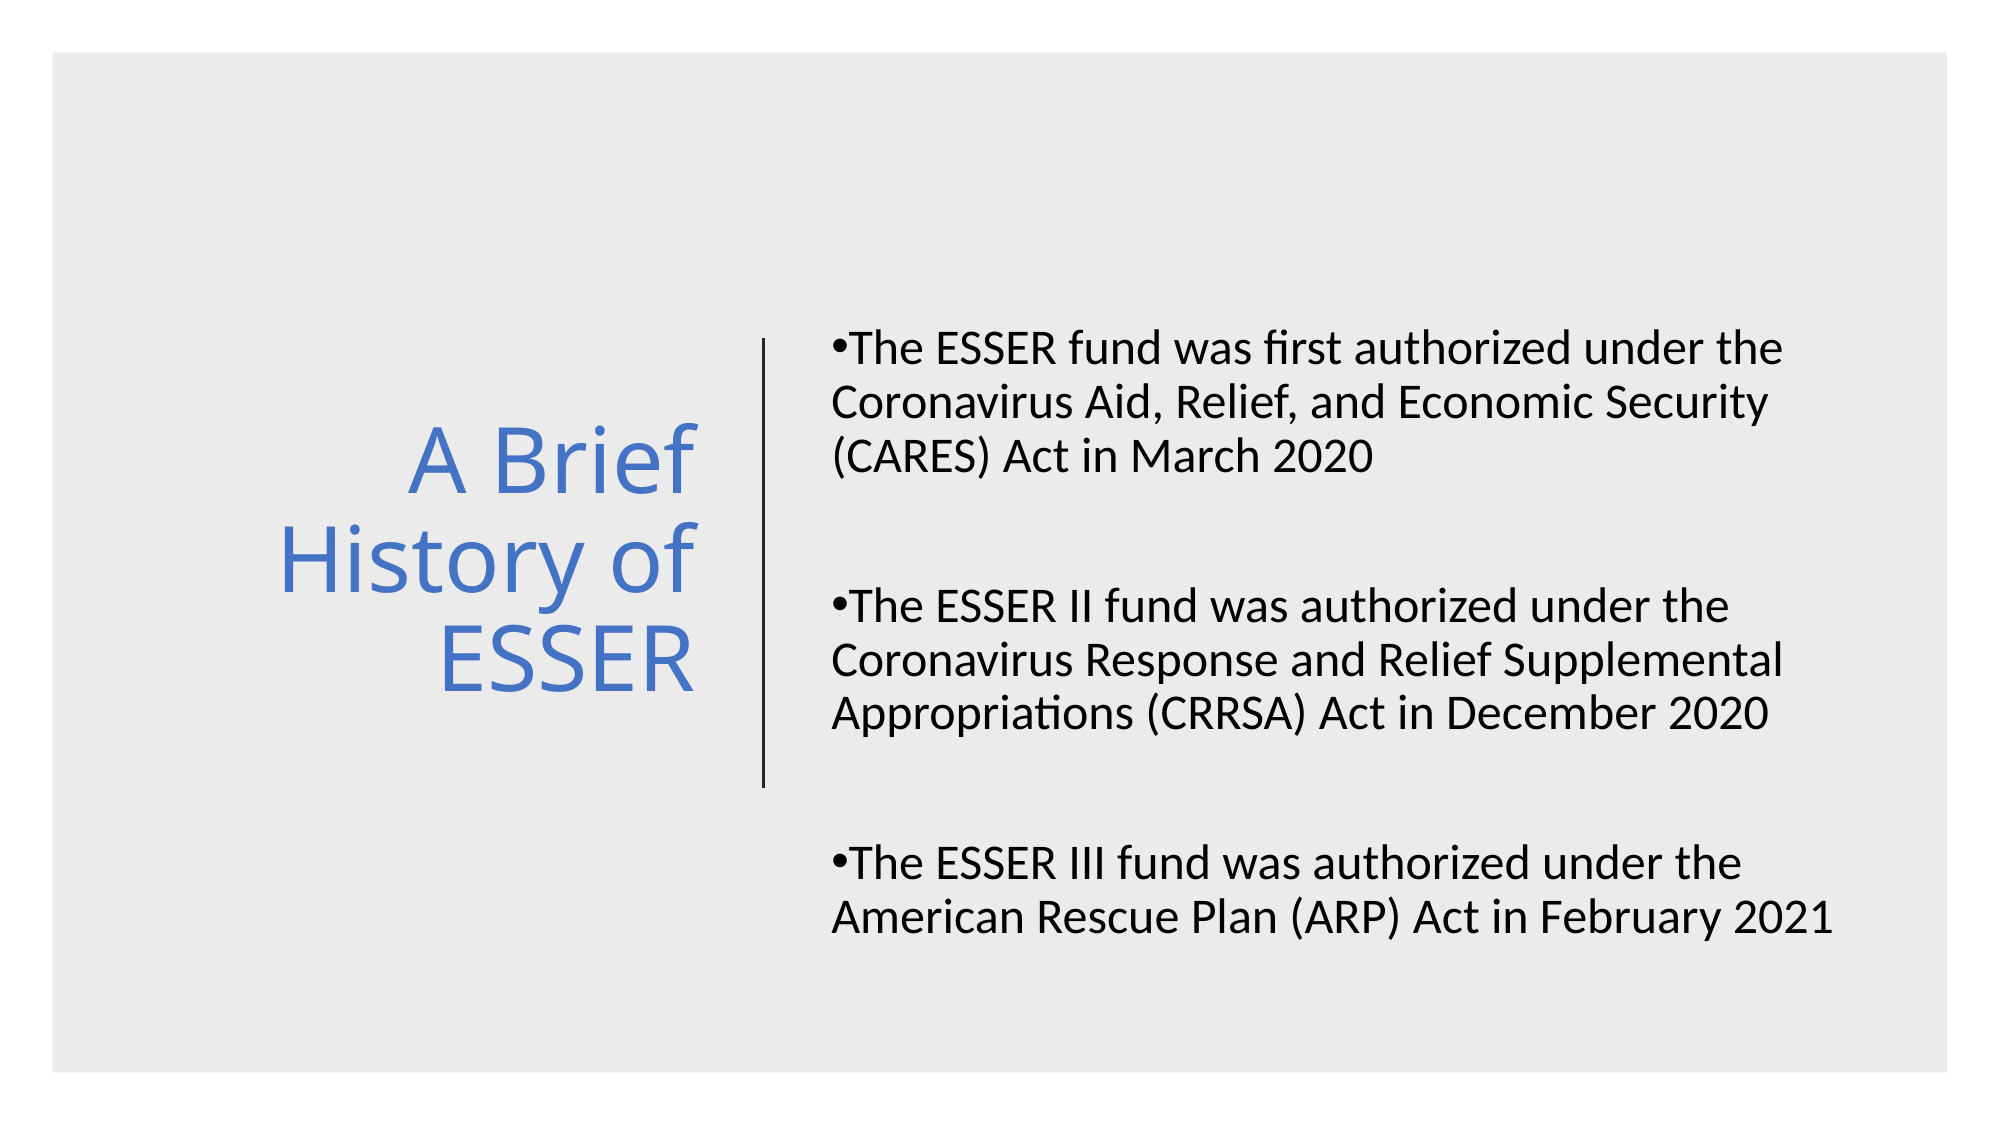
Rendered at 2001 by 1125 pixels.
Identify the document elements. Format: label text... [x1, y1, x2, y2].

subtitle The ESSER fund was first authorized under the Coronavirus Aid, Relief, and Economic Security (CARES) Act in March 2020 The ESSER II fund was authorized under the Coronavirus Response and Relief Supplemental Appropriations (CRRSA) Act in December 2020 The ESSER III fund was authorized under the American Rescue Plan (ARP) Act in February 2021 [816, 158, 1863, 967]
text_box [52, 51, 1948, 1073]
title A Brief History of ESSER [137, 158, 711, 967]
